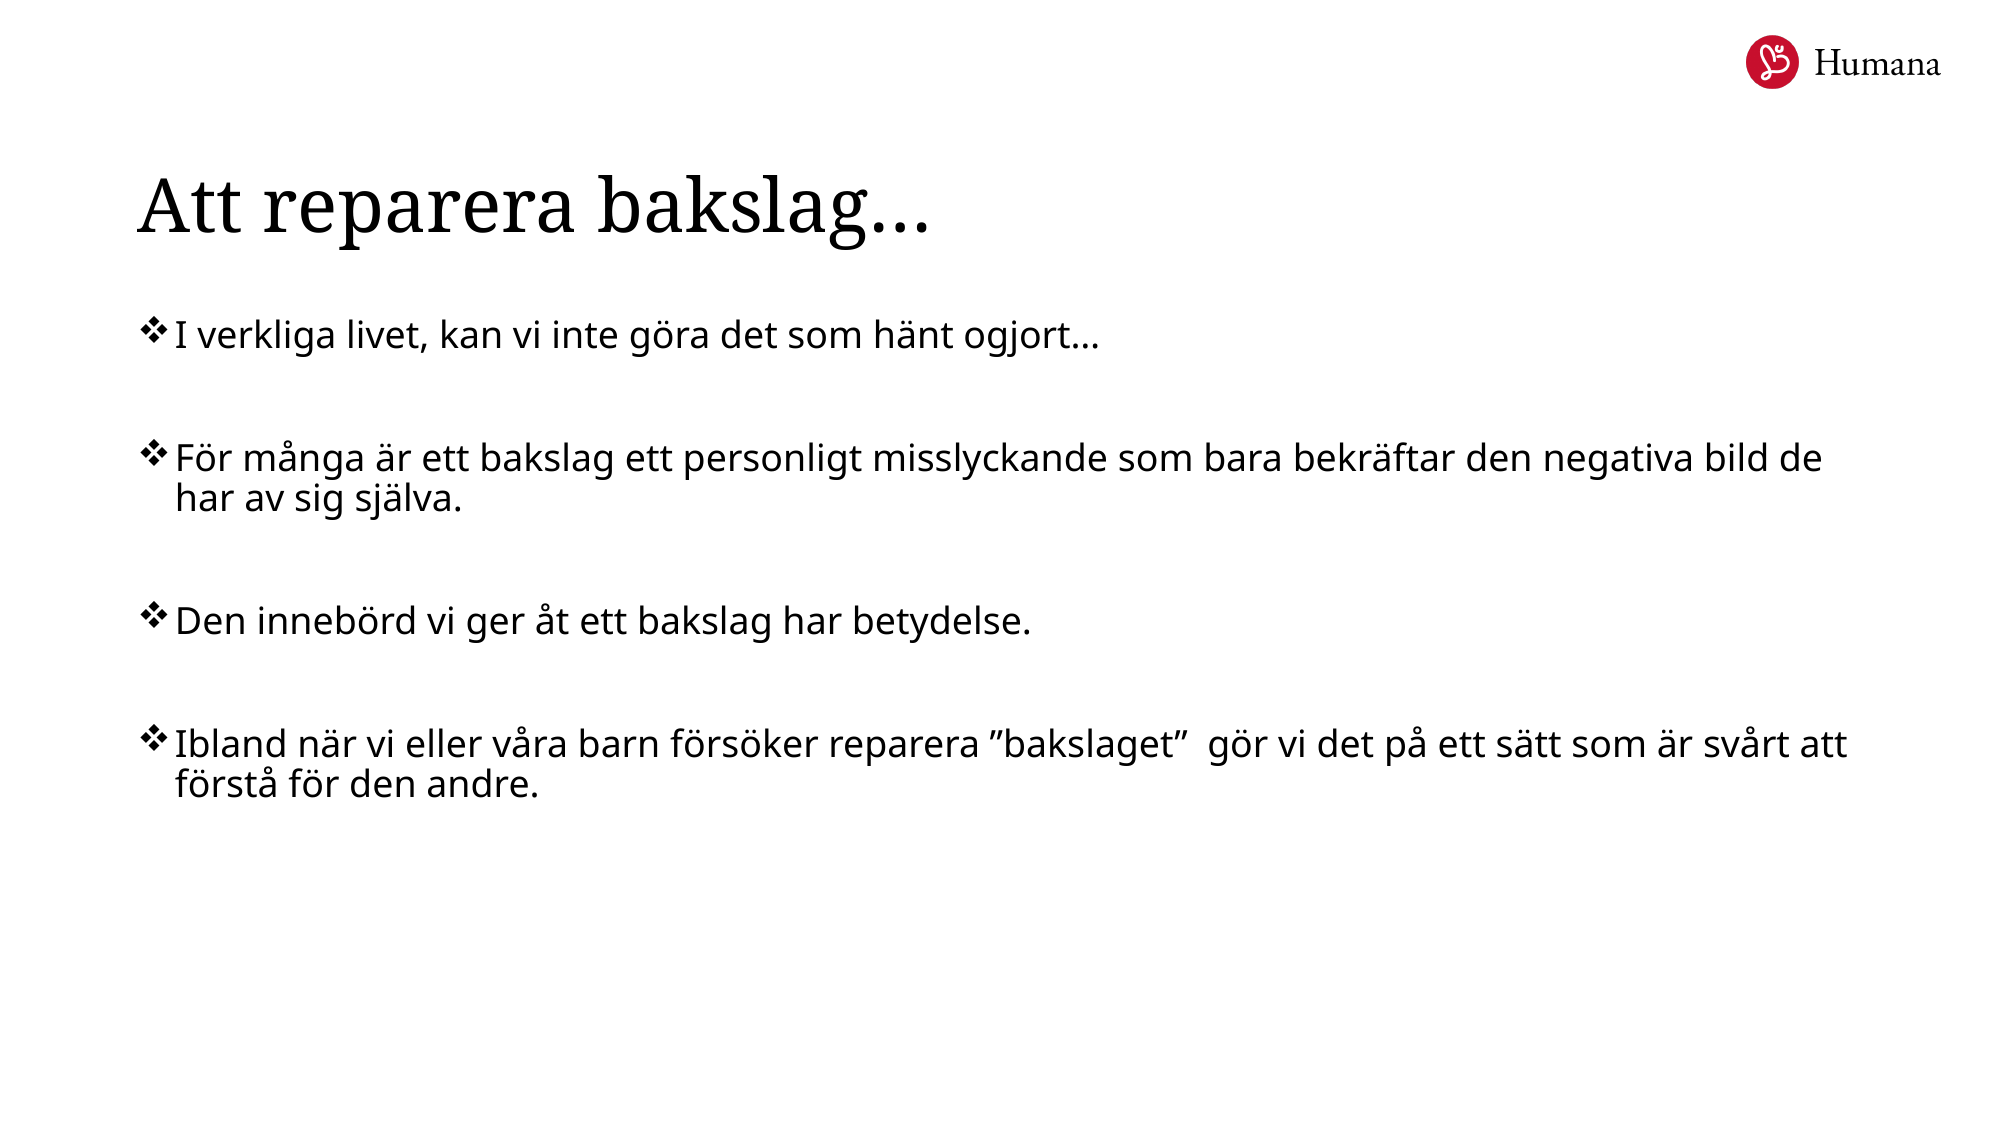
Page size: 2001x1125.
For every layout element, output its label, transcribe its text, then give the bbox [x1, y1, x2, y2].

list I verkliga livet, kan vi inte göra det som hänt ogjort…​ För många är ett bakslag ett personligt misslyckande som bara bekräftar den negativa bild de har av sig själva. ​ Den innebörd vi ger åt ett bakslag har betydelse. Ibland när vi eller våra barn försöker reparera ”bakslaget” gör vi det på ett sätt som är svårt att förstå för den andre. [137, 316, 1863, 1009]
title Att reparera bakslag… [137, 124, 1863, 293]
picture [1746, 35, 1941, 89]
